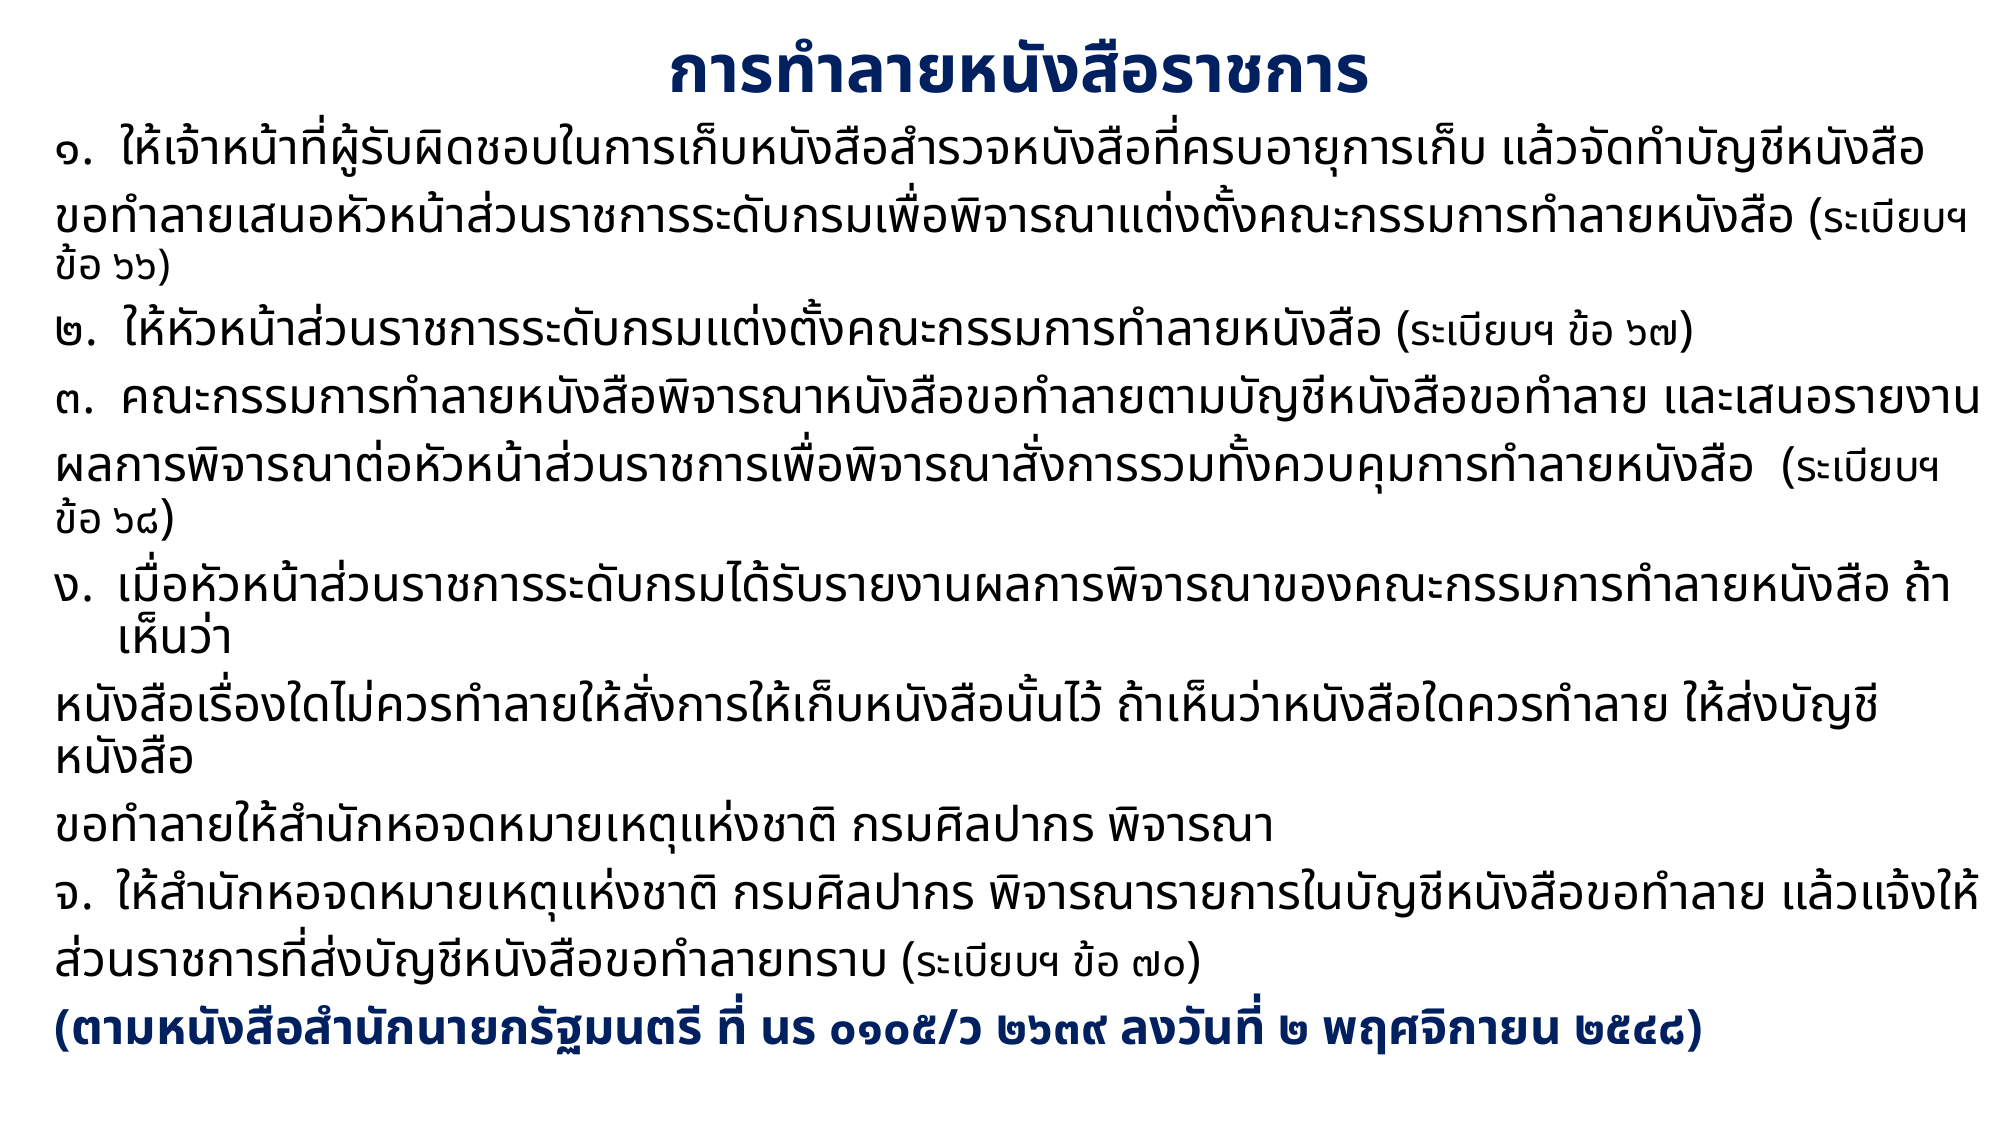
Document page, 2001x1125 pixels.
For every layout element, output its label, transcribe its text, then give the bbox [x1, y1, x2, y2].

list การทำลายหนังสือราชการ ๑. ให้เจ้าหน้าที่ผู้รับผิดชอบในการเก็บหนังสือสำรวจหนังสือที่ครบอายุการเก็บ แล้วจัดทำบัญชีหนังสือ ขอทำลายเสนอหัวหน้าส่วนราชการระดับกรมเพื่อพิจารณาแต่งตั้งคณะกรรมการทำลายหนังสือ (ระเบียบฯ ข้อ ๖๖) ๒. ให้หัวหน้าส่วนราชการระดับกรมแต่งตั้งคณะกรรมการทำลายหนังสือ (ระเบียบฯ ข้อ ๖๗) ๓. คณะกรรมการทำลายหนังสือพิจารณาหนังสือขอทำลายตามบัญชีหนังสือขอทำลาย และเสนอรายงาน ผลการพิจารณาต่อหัวหน้าส่วนราชการเพื่อพิจารณาสั่งการรวมทั้งควบคุมการทำลายหนังสือ (ระเบียบฯ ข้อ ๖๘) เมื่อหัวหน้าส่วนราชการระดับกรมได้รับรายงานผลการพิจารณาของคณะกรรมการทำลายหนังสือ ถ้าเห็นว่า หนังสือเรื่องใดไม่ควรทำลายให้สั่งการให้เก็บหนังสือนั้นไว้ ถ้าเห็นว่าหนังสือใดควรทำลาย ให้ส่งบัญชีหนังสือ ขอทำลายให้สำนักหอจดหมายเหตุแห่งชาติ กรมศิลปากร พิจารณา ให้สำนักหอจดหมายเหตุแห่งชาติ กรมศิลปากร พิจารณารายการในบัญชีหนังสือขอทำลาย แล้วแจ้งให้ ส่วนราชการที่ส่งบัญชีหนังสือขอทำลายทราบ (ระเบียบฯ ข้อ ๗๐) (ตามหนังสือสำนักนายกรัฐมนตรี ที่ นร ๐๑๐๕/ว ๒๖๓๙ ลงวันที่ ๒ พฤศจิกายน ๒๕๔๘) [39, 27, 2000, 1125]
